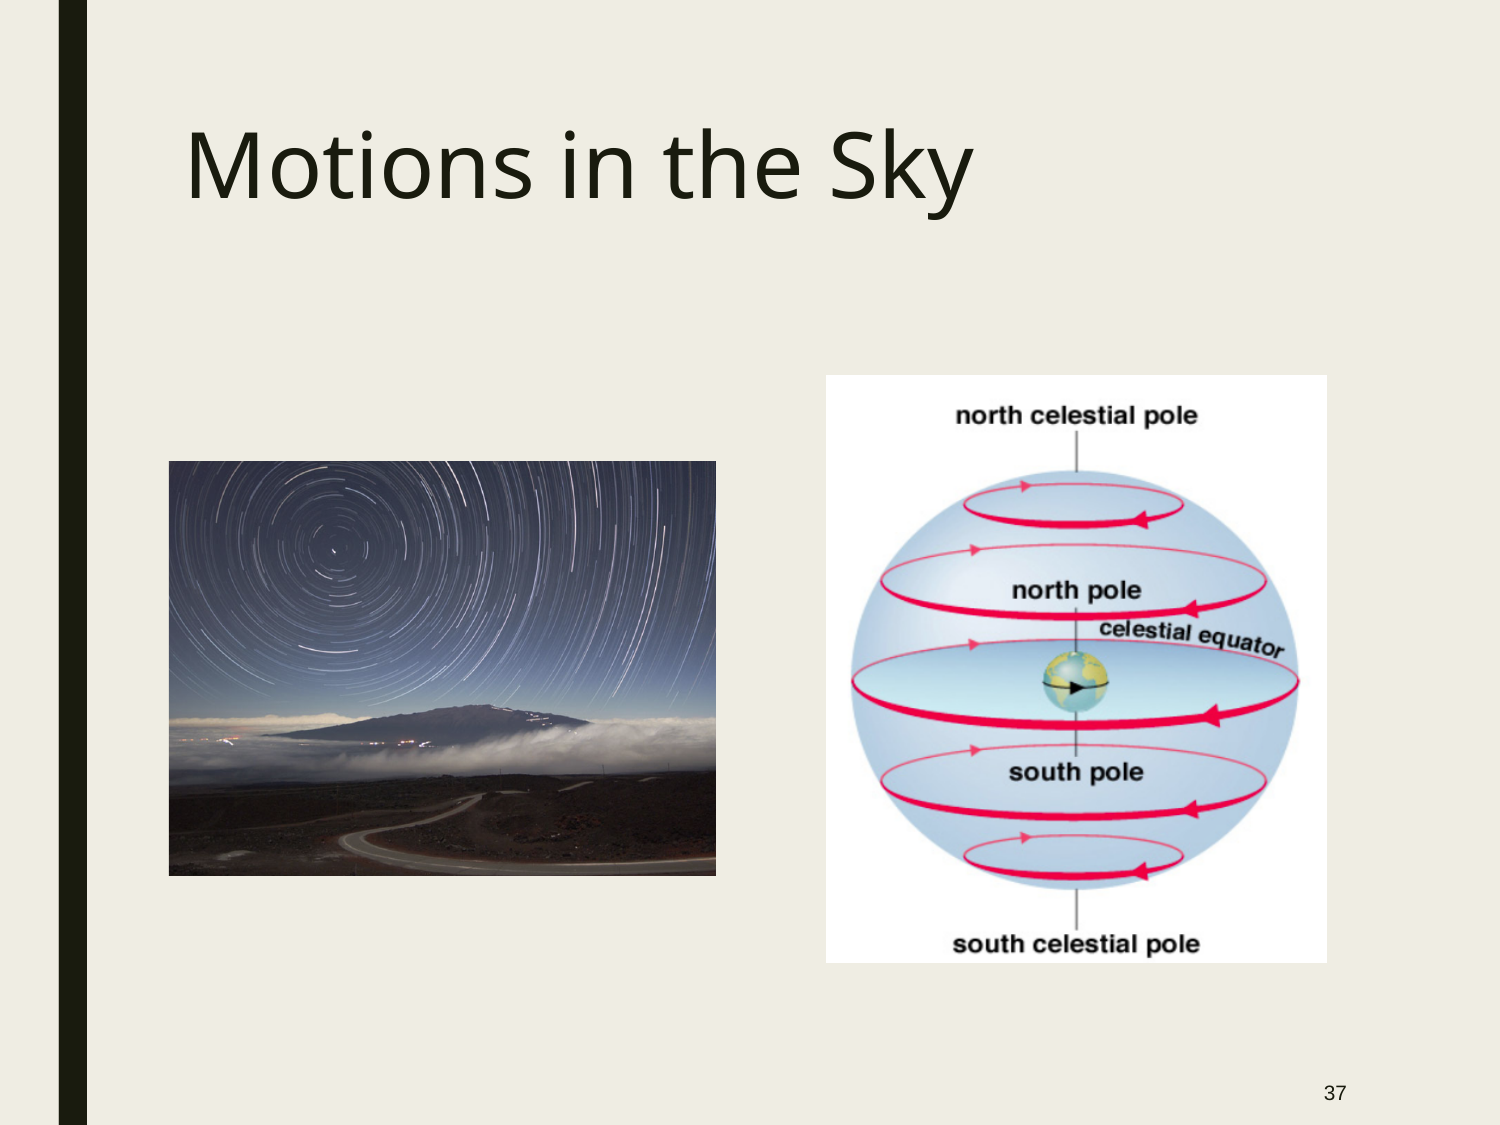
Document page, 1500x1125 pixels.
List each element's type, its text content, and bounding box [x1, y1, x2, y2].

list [825, 374, 1327, 963]
title Motions in the Sky [168, 112, 1351, 233]
slide_number 37 [1165, 1058, 1362, 1125]
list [168, 461, 716, 876]
